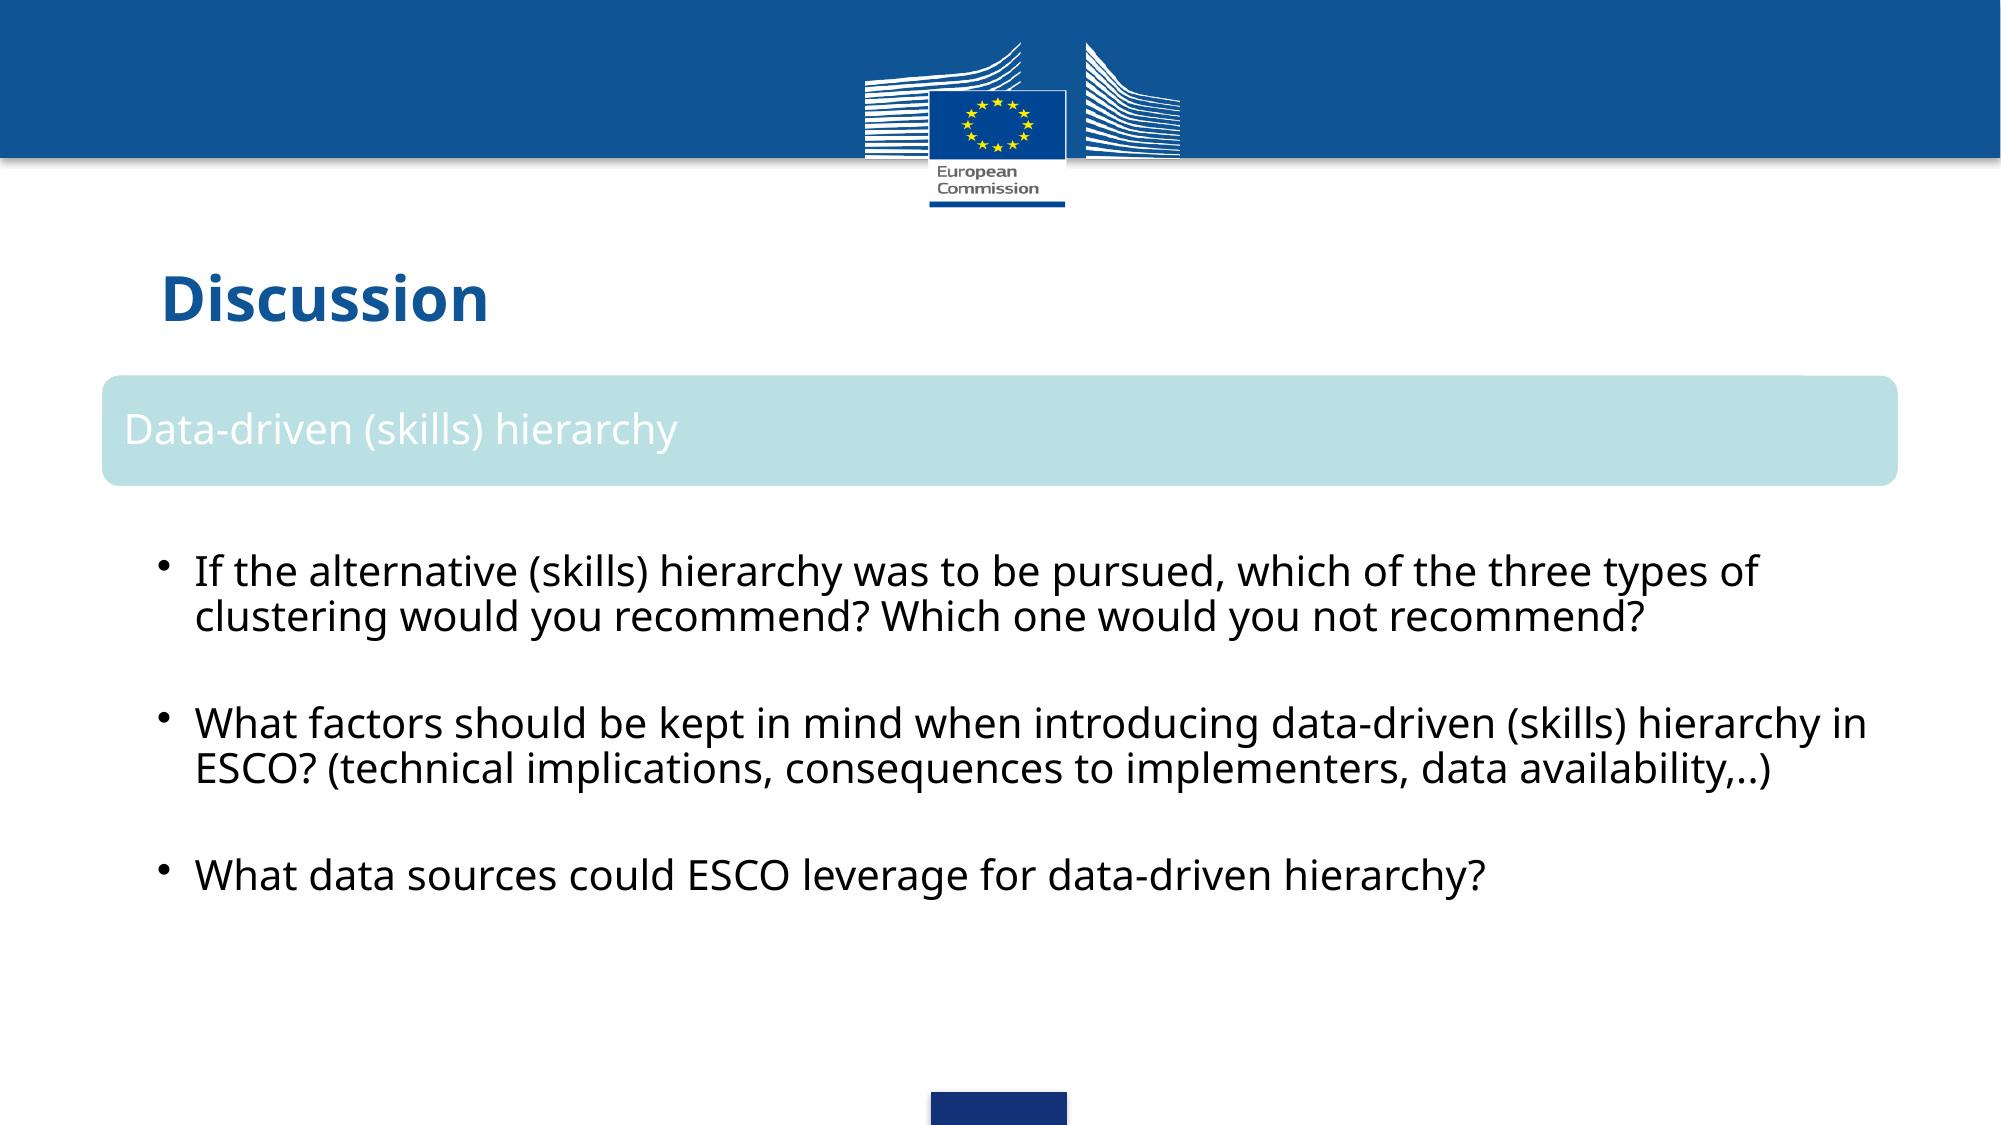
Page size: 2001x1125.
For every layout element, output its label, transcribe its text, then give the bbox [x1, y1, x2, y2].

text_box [99, 373, 1901, 953]
picture [865, 42, 1180, 208]
title Discussion [86, 219, 1887, 374]
